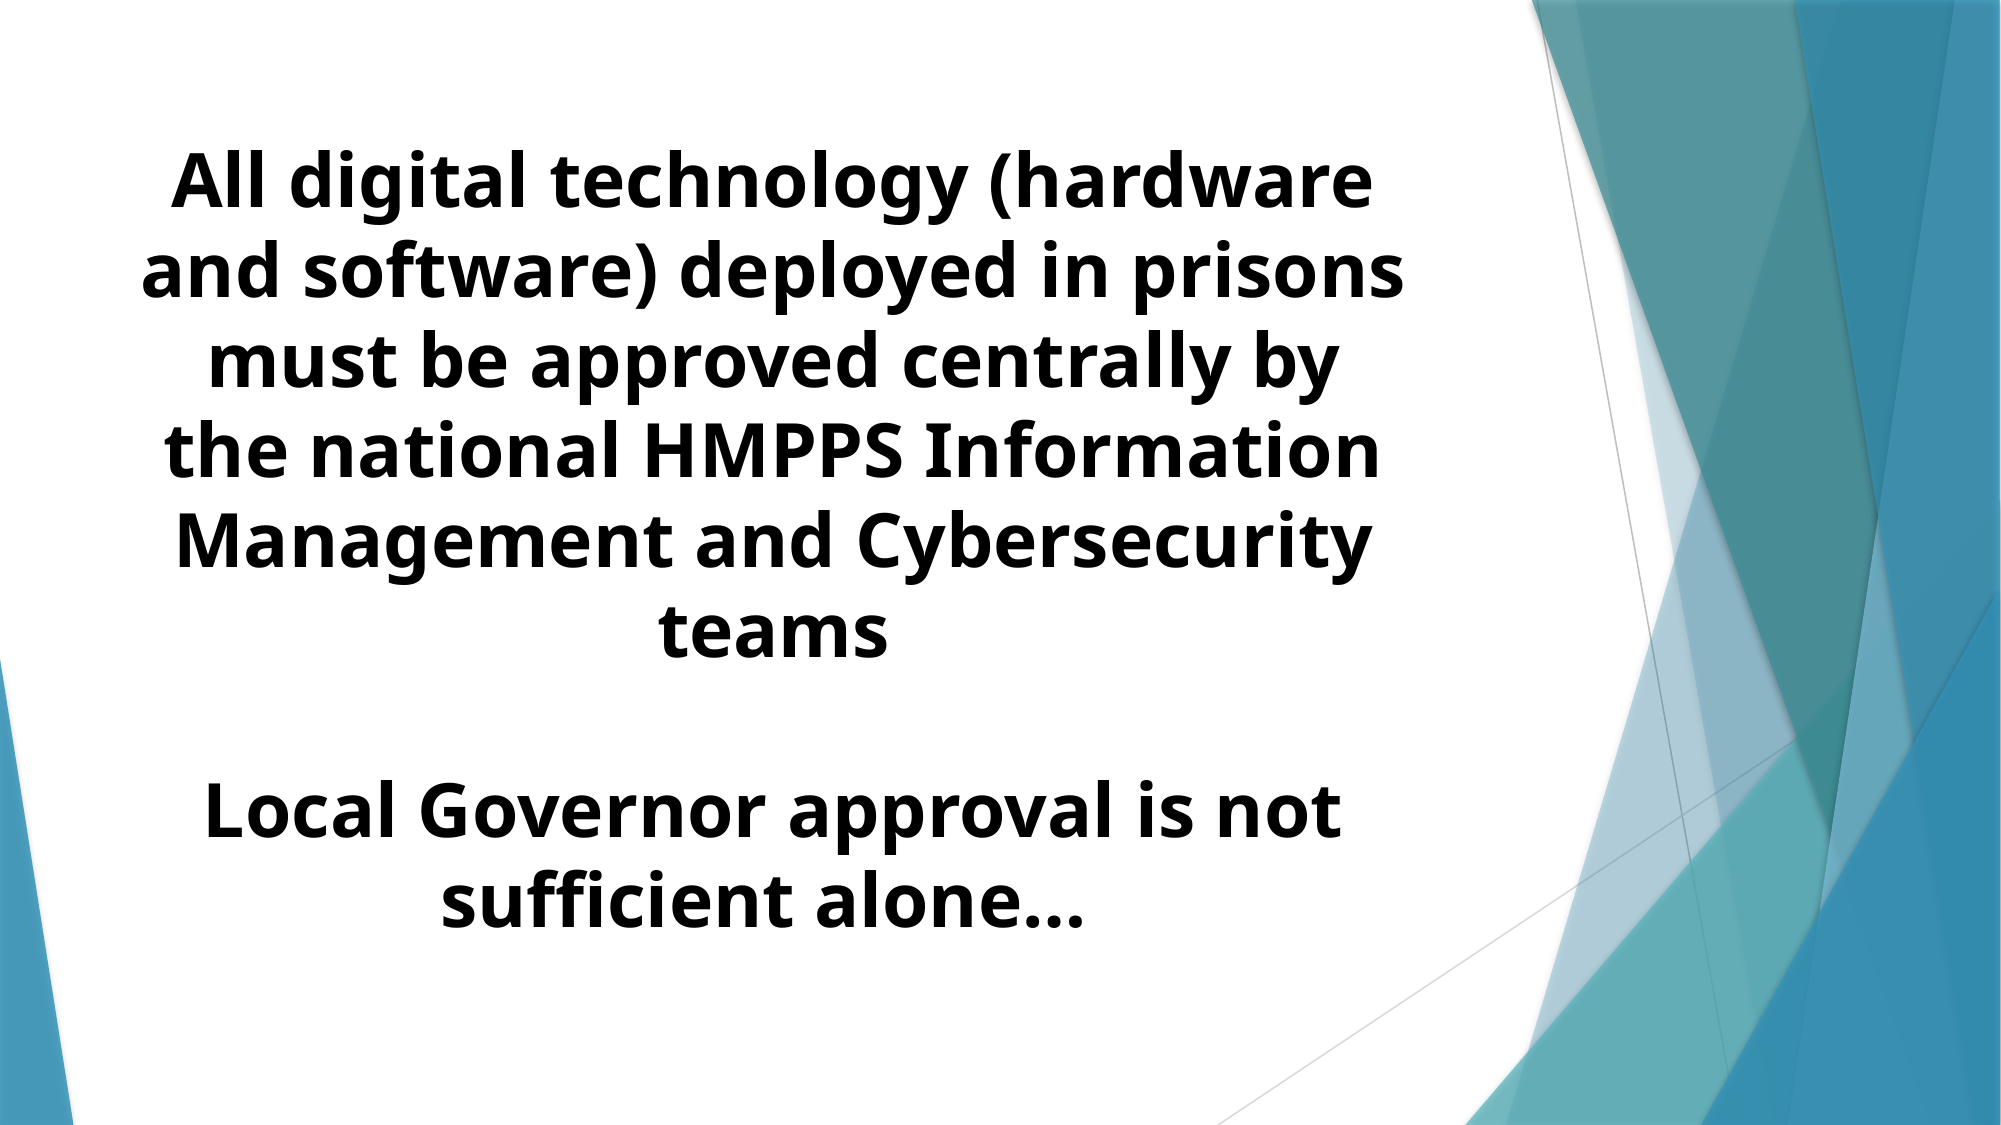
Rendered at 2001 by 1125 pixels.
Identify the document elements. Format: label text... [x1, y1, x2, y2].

text_box All digital technology (hardware and software) deployed in prisons must be approved centrally by the national HMPPS Information Management and Cybersecurity teams Local Governor approval is not sufficient alone… [119, 125, 1428, 950]
